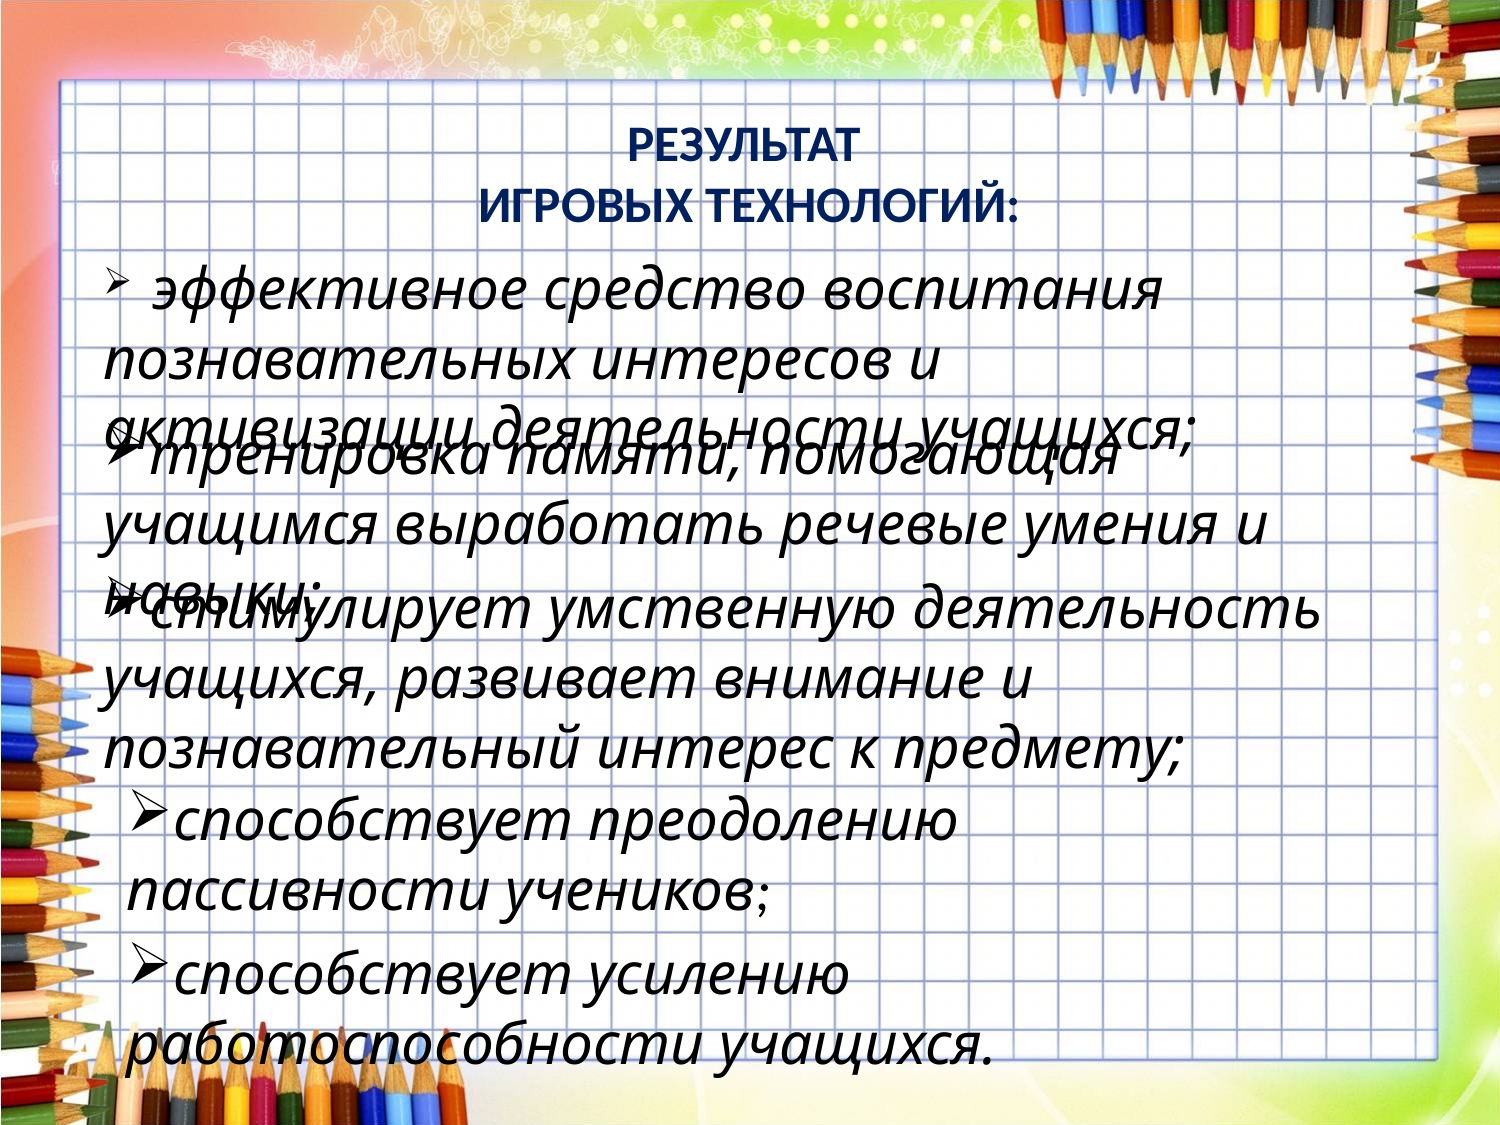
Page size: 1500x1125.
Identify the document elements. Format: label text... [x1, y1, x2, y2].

text_box стимулирует умственную деятельность учащихся, развивает внимание и познавательный интерес к предмету; [88, 562, 1365, 788]
text_box способствует преодолению пассивности учеников; [112, 775, 1258, 928]
picture [0, 0, 1500, 1125]
text_box эффективное средство воспитания познавательных интересов и активизации деятельности учащихся; [88, 243, 1388, 469]
text_box способствует усилению работоспособности учащихся. [112, 928, 1341, 1084]
title РЕЗУЛЬТАТ ИГРОВЫХ ТЕХНОЛОГИЙ: [75, 101, 1425, 303]
text_box тренировка памяти, помогающая учащимся выработать речевые умения и навыки; [88, 408, 1365, 562]
